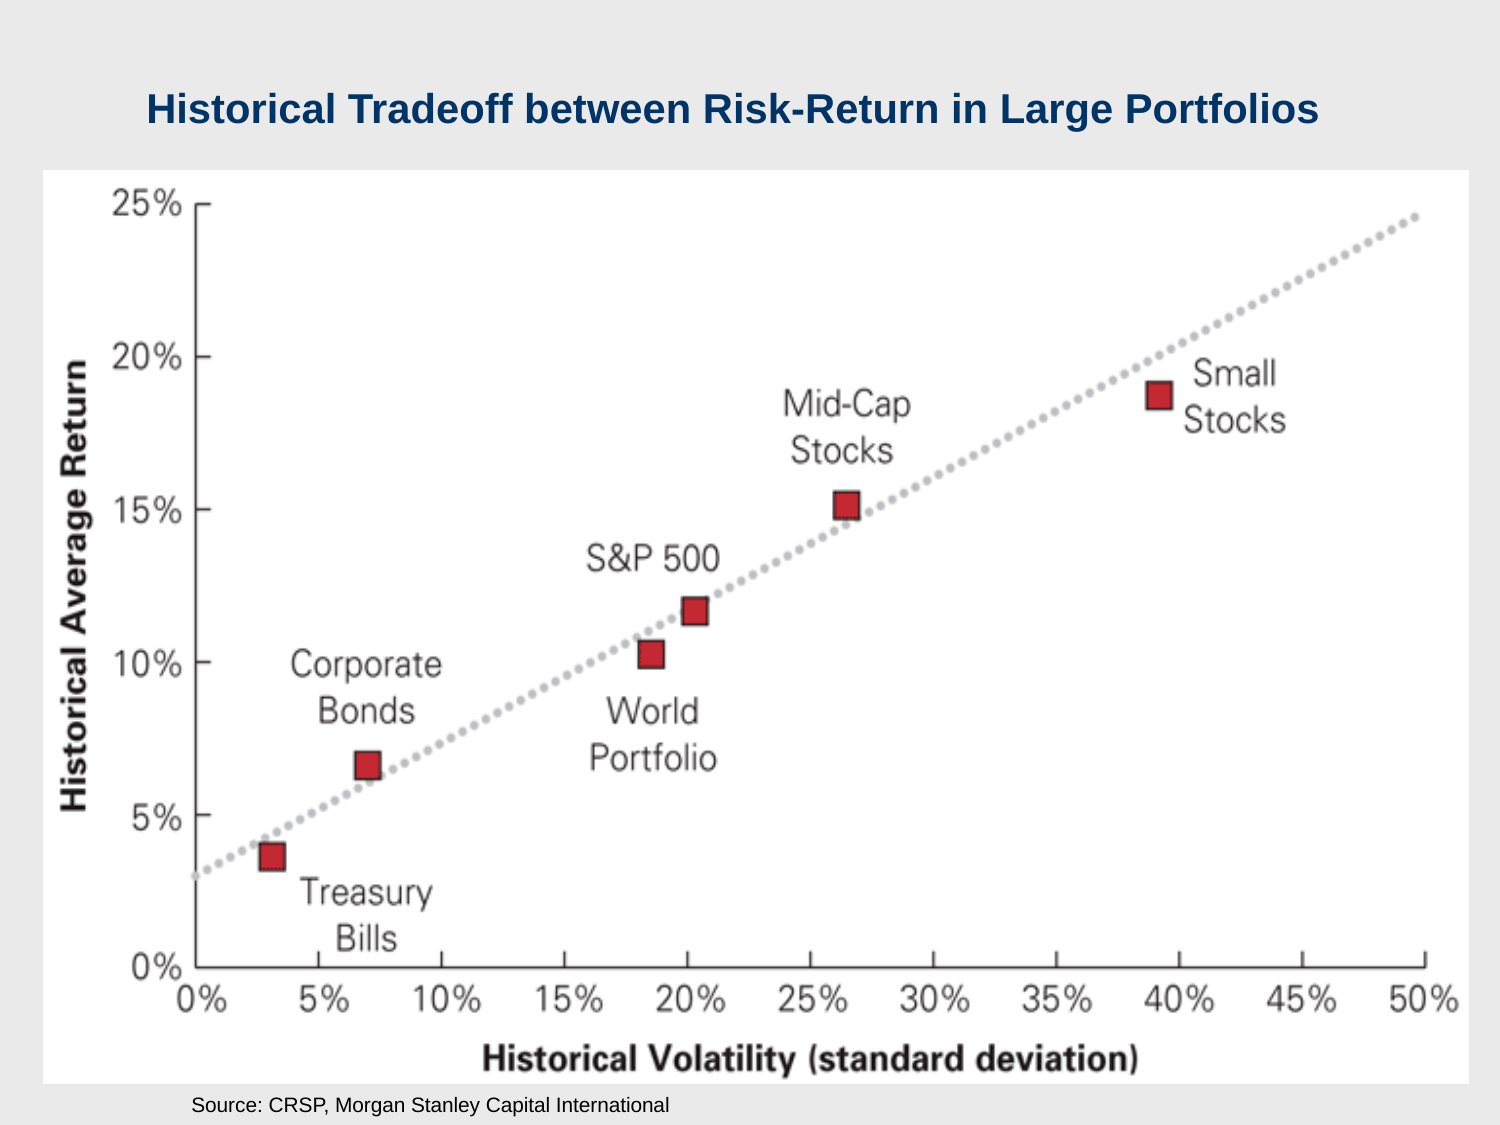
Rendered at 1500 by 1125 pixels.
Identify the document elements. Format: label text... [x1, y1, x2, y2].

text_box Source: CRSP, Morgan Stanley Capital International [176, 1091, 722, 1125]
picture [43, 170, 1470, 1084]
text_box Historical Tradeoff between Risk-Return in Large Portfolios [41, 62, 1425, 140]
